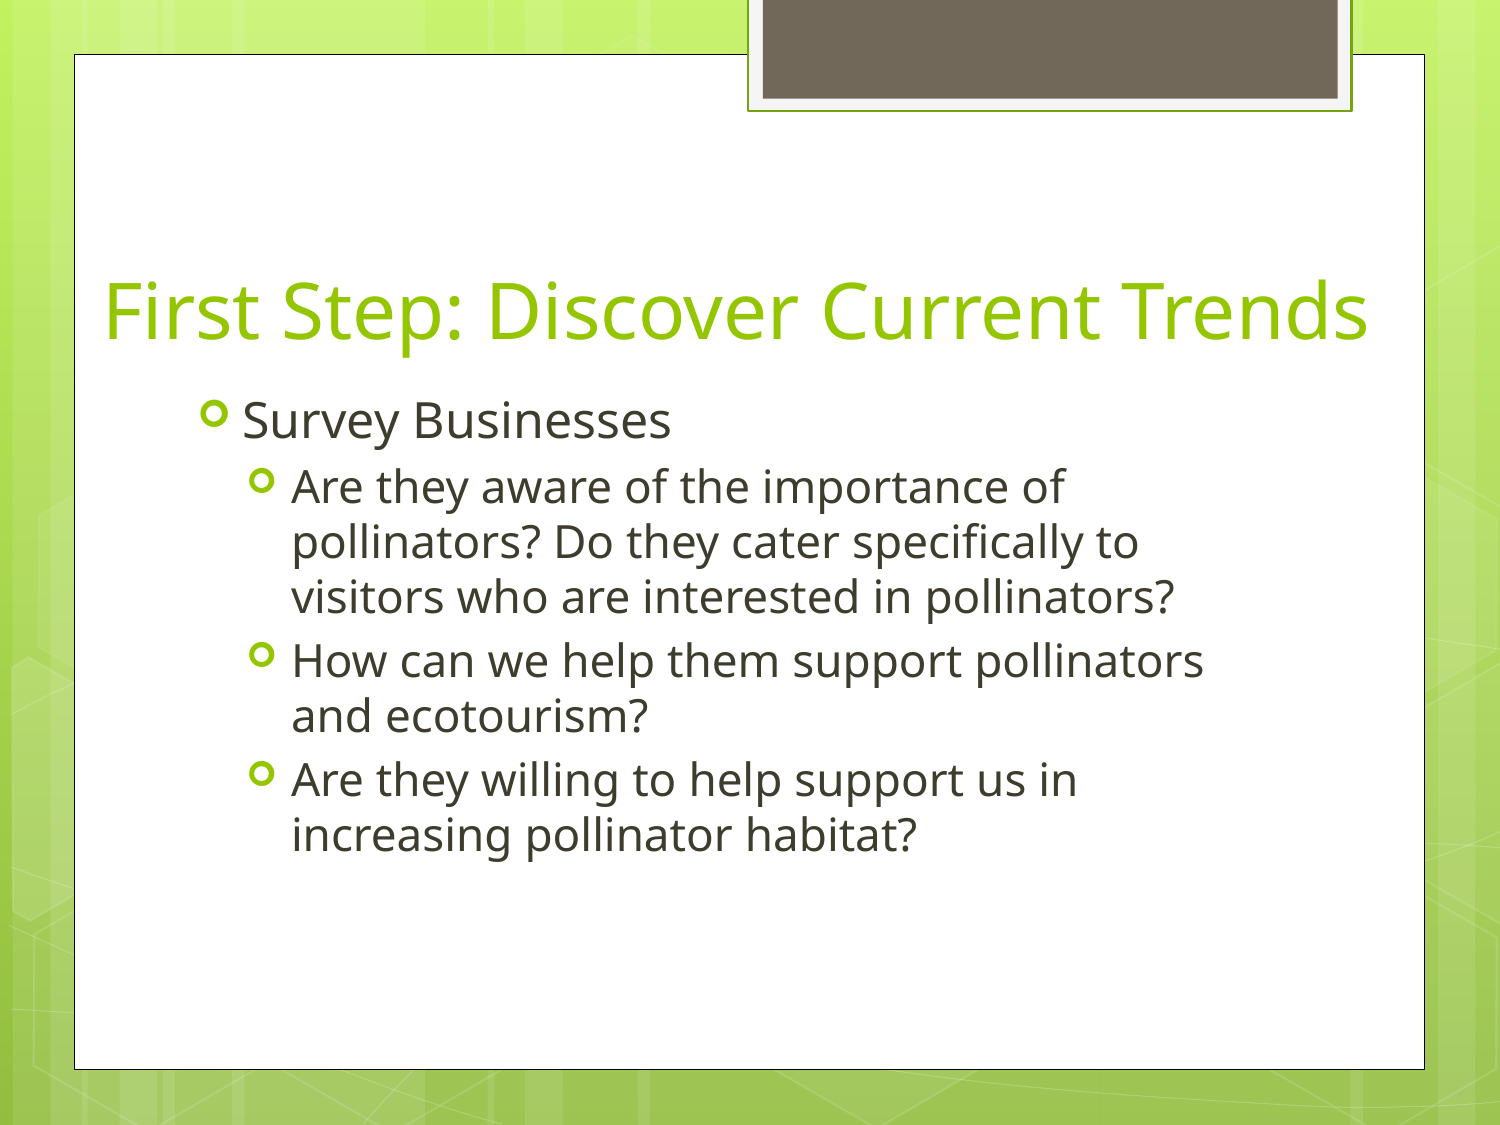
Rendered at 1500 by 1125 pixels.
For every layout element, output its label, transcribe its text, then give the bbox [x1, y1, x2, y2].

list Survey Businesses Are they aware of the importance of pollinators? Do they cater specifically to visitors who are interested in pollinators? How can we help them support pollinators and ecotourism? Are they willing to help support us in increasing pollinator habitat? [170, 380, 1284, 957]
title First Step: Discover Current Trends [87, 168, 1401, 363]
